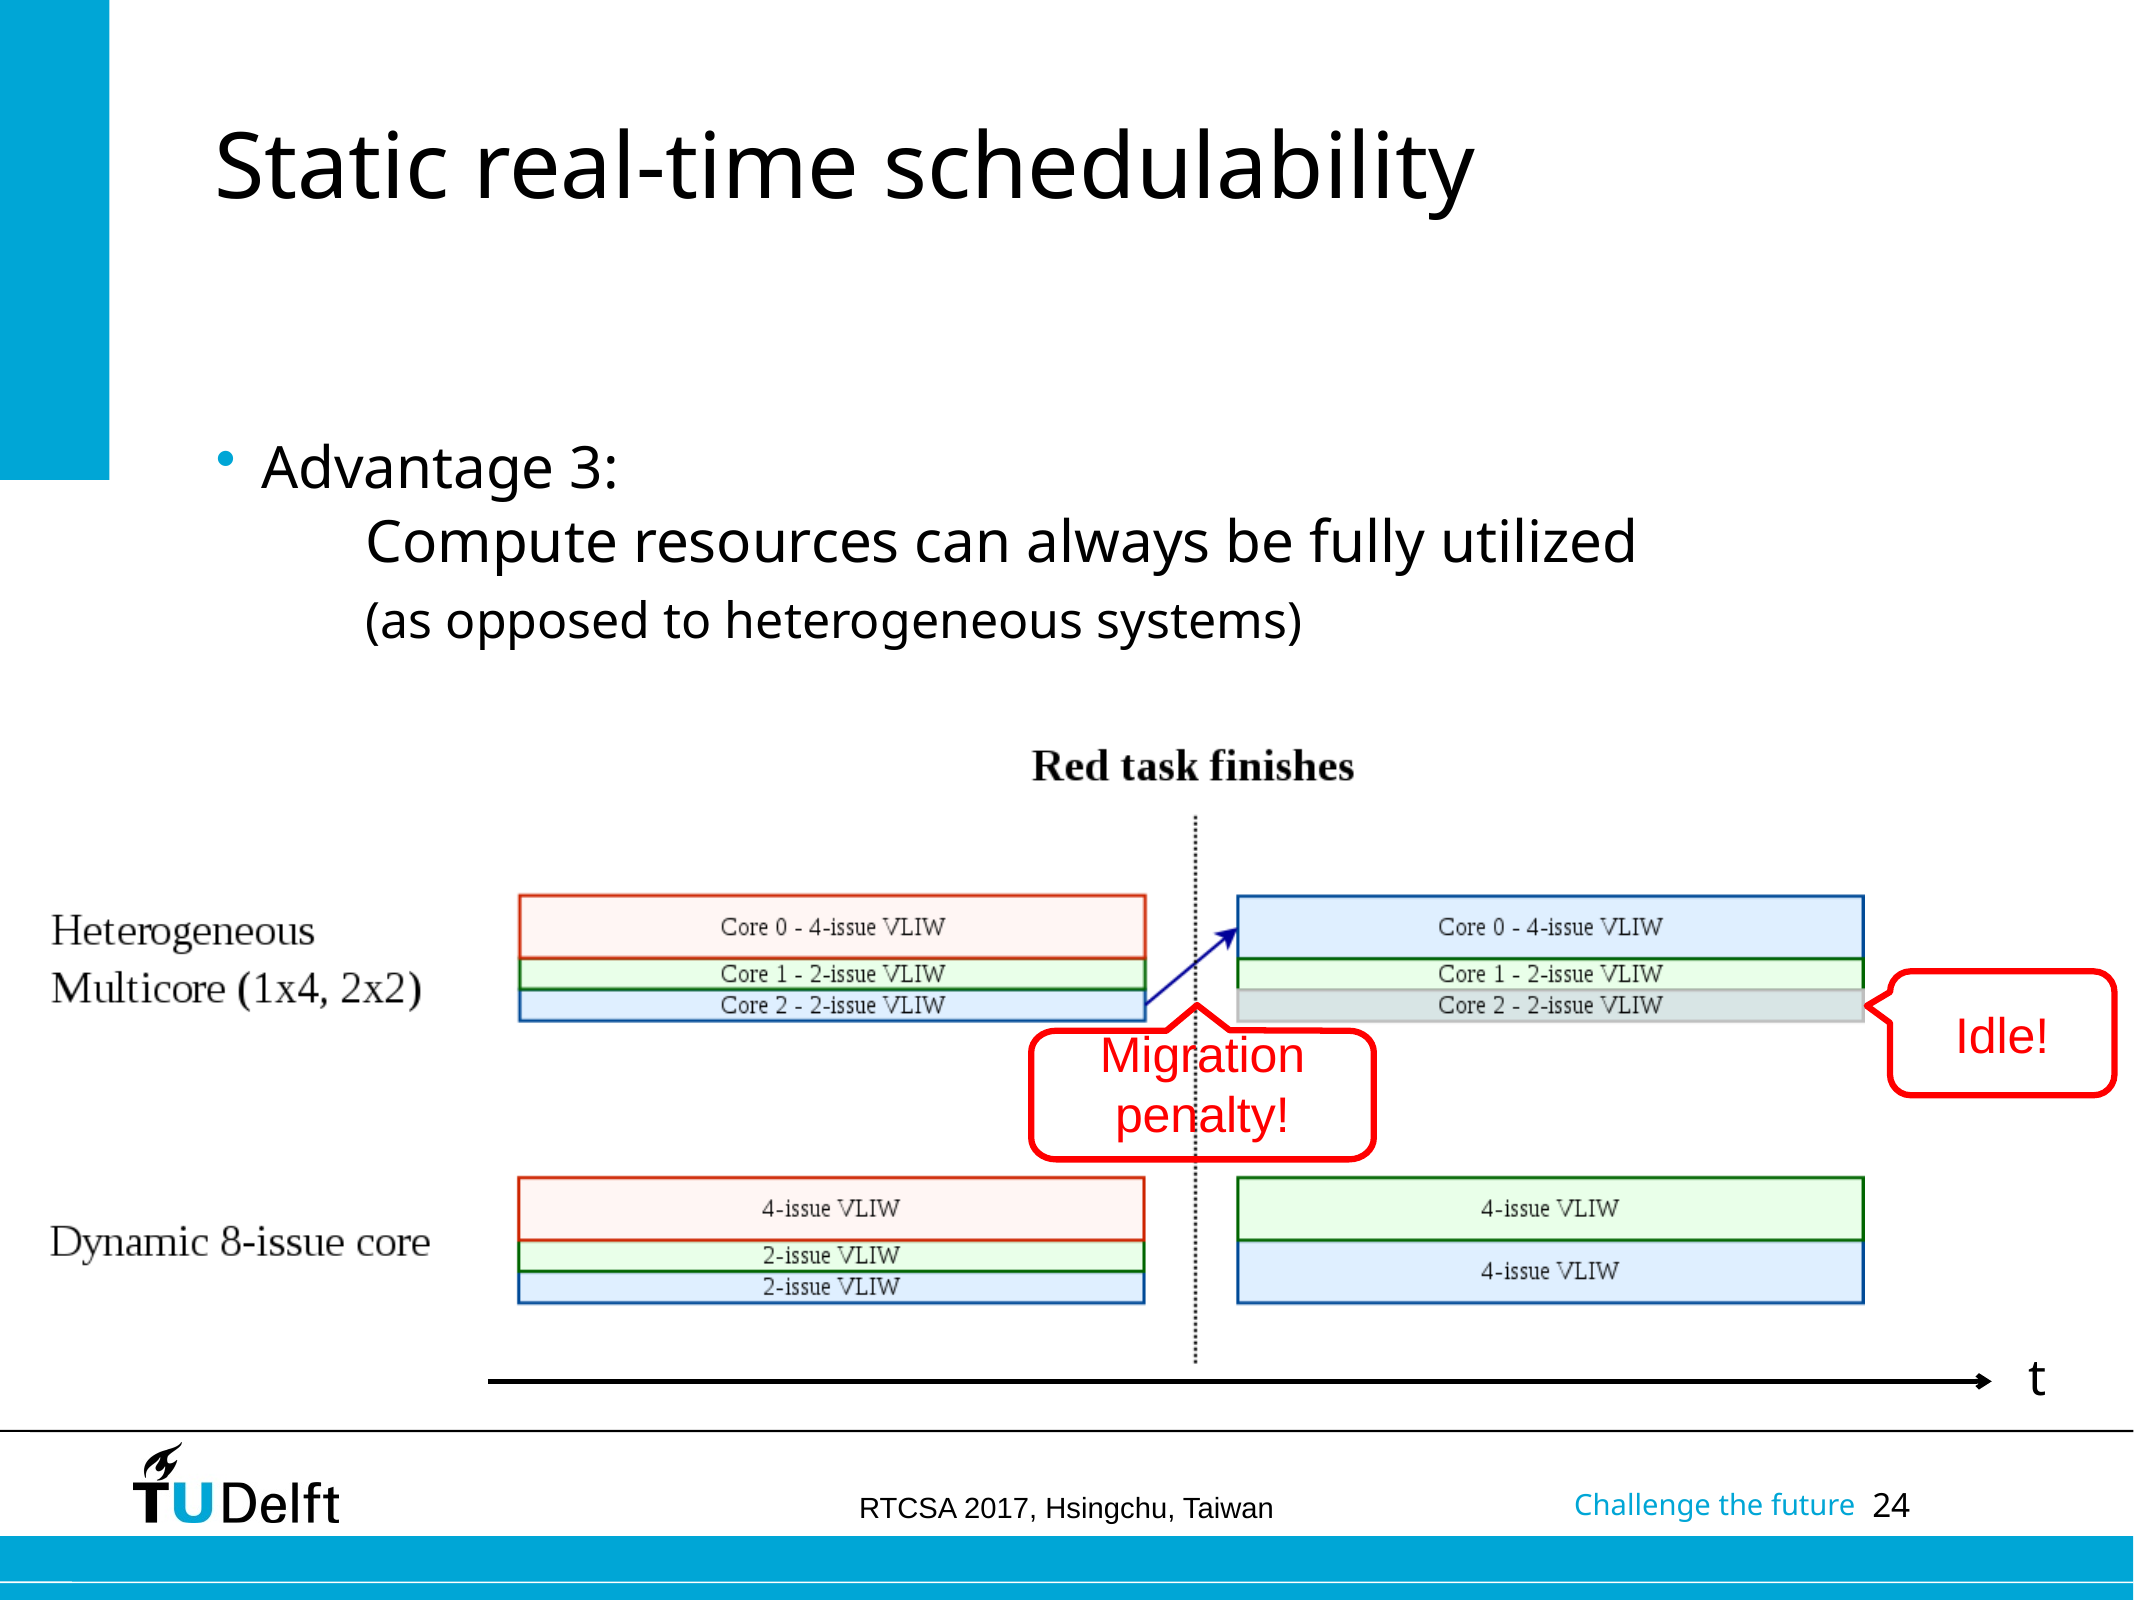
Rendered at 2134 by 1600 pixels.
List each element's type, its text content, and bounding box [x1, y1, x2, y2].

list Advantage 3: Compute resources can always be fully utilized (as opposed to heterogeneous systems) [215, 426, 1882, 1245]
title Static real-time schedulability [214, 106, 1885, 398]
text_box Idle! [1882, 971, 2115, 1096]
text_box t [2013, 1338, 2062, 1414]
picture [50, 740, 1866, 1368]
picture [133, 1442, 339, 1523]
text_box RTCSA 2017, Hsingchu, Taiwan [718, 1481, 1416, 1532]
